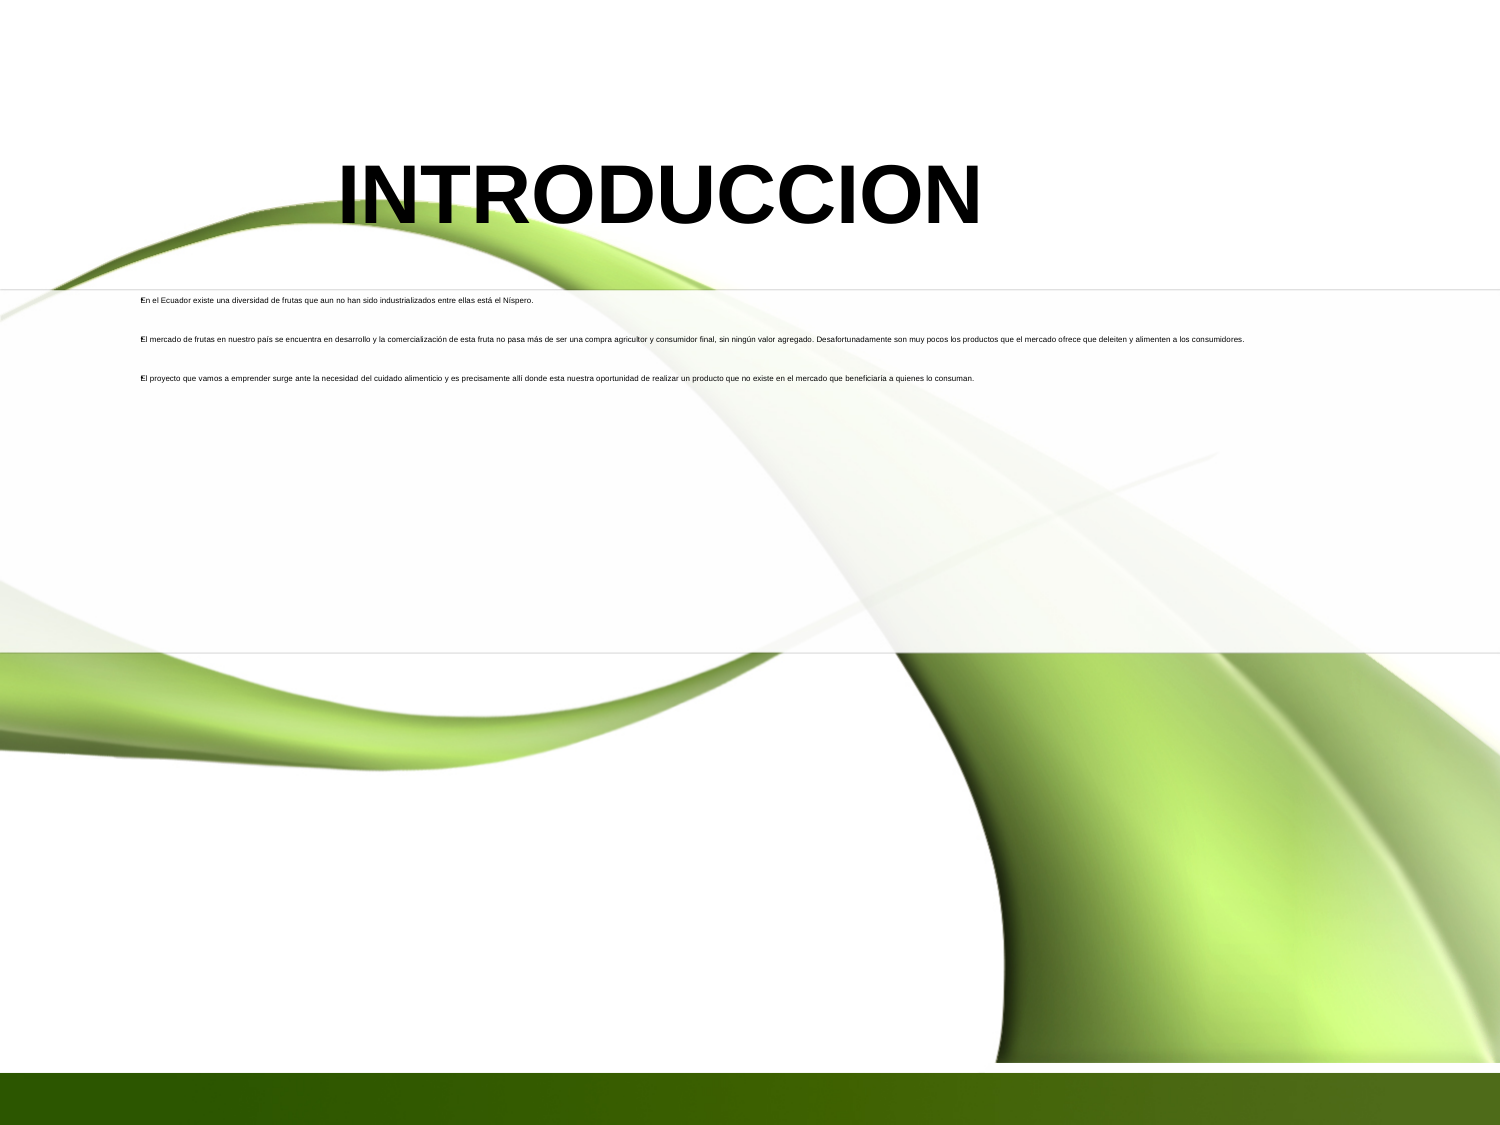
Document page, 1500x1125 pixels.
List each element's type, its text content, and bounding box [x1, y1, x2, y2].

picture [0, 0, 1500, 1125]
subtitle En el Ecuador existe una diversidad de frutas que aun no han sido industrializados entre ellas está el Níspero. El mercado de frutas en nuestro país se encuentra en desarrollo y la comercialización de esta fruta no pasa más de ser una compra agricultor y consumidor final, sin ningún valor agregado. Desafortunadamente son muy pocos los productos que el mercado ofrece que deleiten y alimenten a los consumidores. El proyecto que vamos a emprender surge ante la necesidad del cuidado alimenticio y es precisamente allí donde esta nuestra oportunidad de realizar un producto que no existe en el mercado que beneficiaría a quienes lo consuman. [140, 280, 1369, 413]
title INTRODUCCION [46, 70, 1275, 248]
